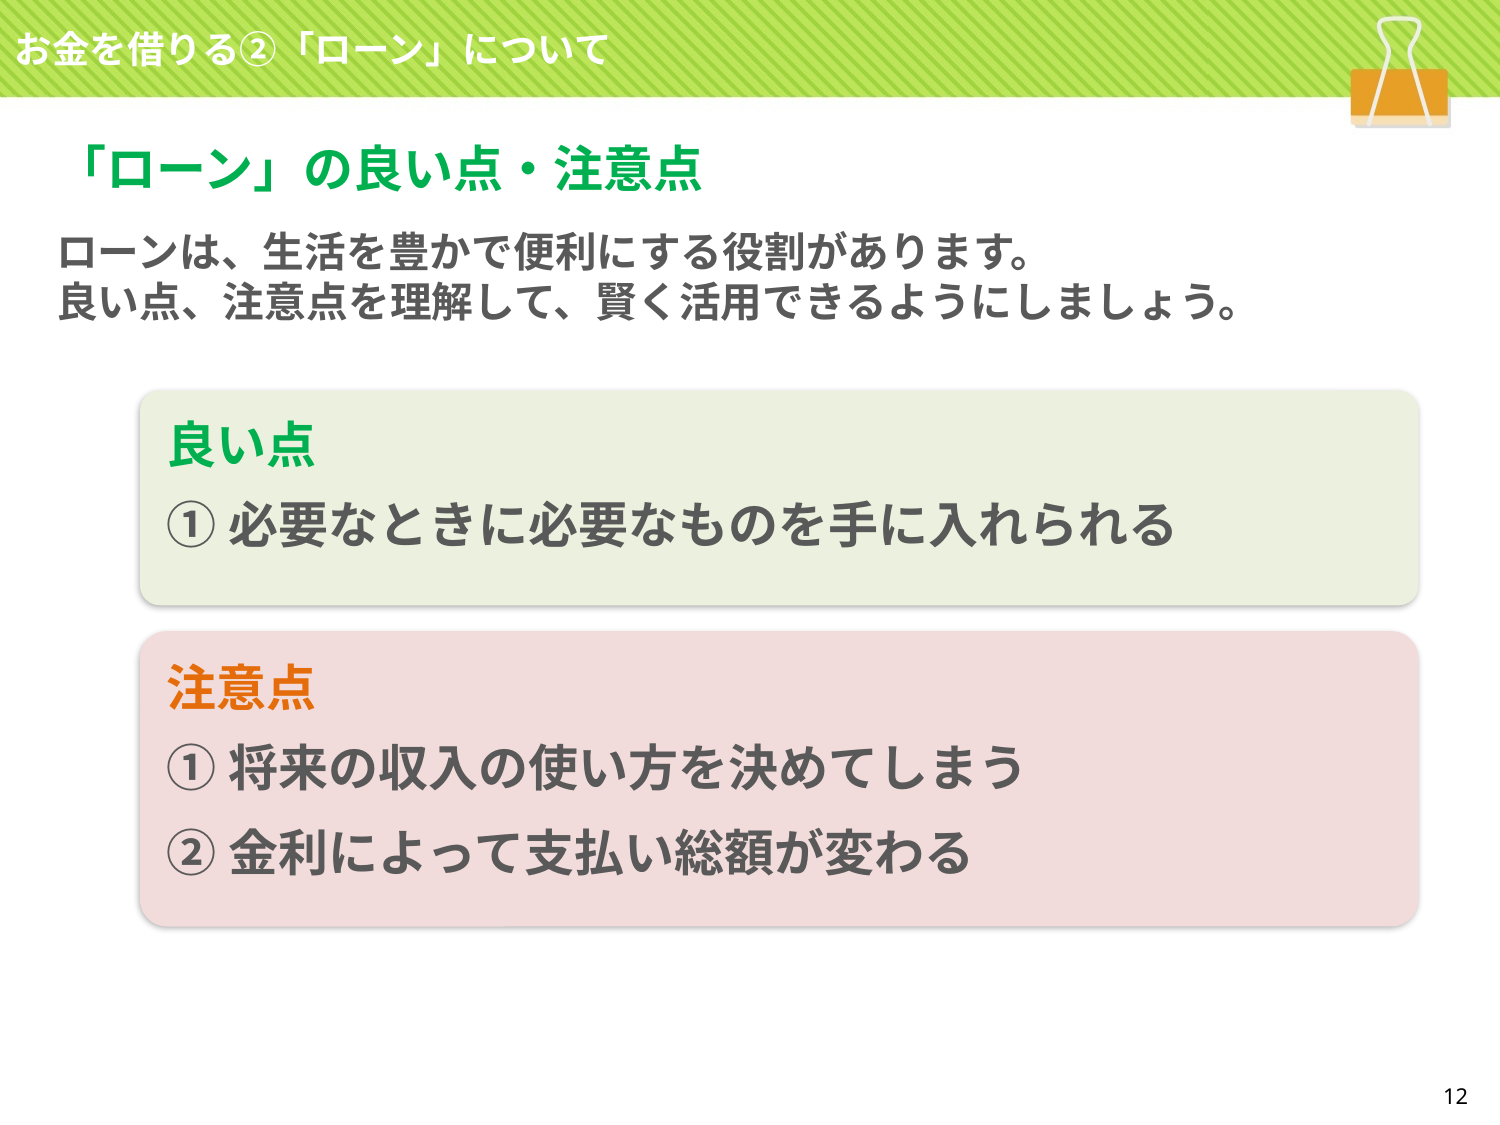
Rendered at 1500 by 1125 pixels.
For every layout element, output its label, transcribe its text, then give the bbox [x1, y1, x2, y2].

text_box 12 [1428, 1075, 1484, 1117]
text_box お金を借りる②「ローン」について [0, 19, 809, 79]
text_box [139, 630, 1420, 928]
text_box [139, 389, 1420, 607]
text_box 「ローン」の良い点・注意点 [41, 129, 1459, 205]
text_box 注意点 ①将来の収入の使い方を決めてしまう ②金利によって支払い総額が変わる [151, 649, 1339, 890]
text_box ローンは、生活を豊かで便利にする役割があります。 良い点、注意点を理解して、賢く活用できるようにしましょう。 [41, 218, 1459, 334]
picture [0, 0, 1500, 1125]
text_box 良い点 ①必要なときに必要なものを手に入れられる [151, 406, 1339, 562]
